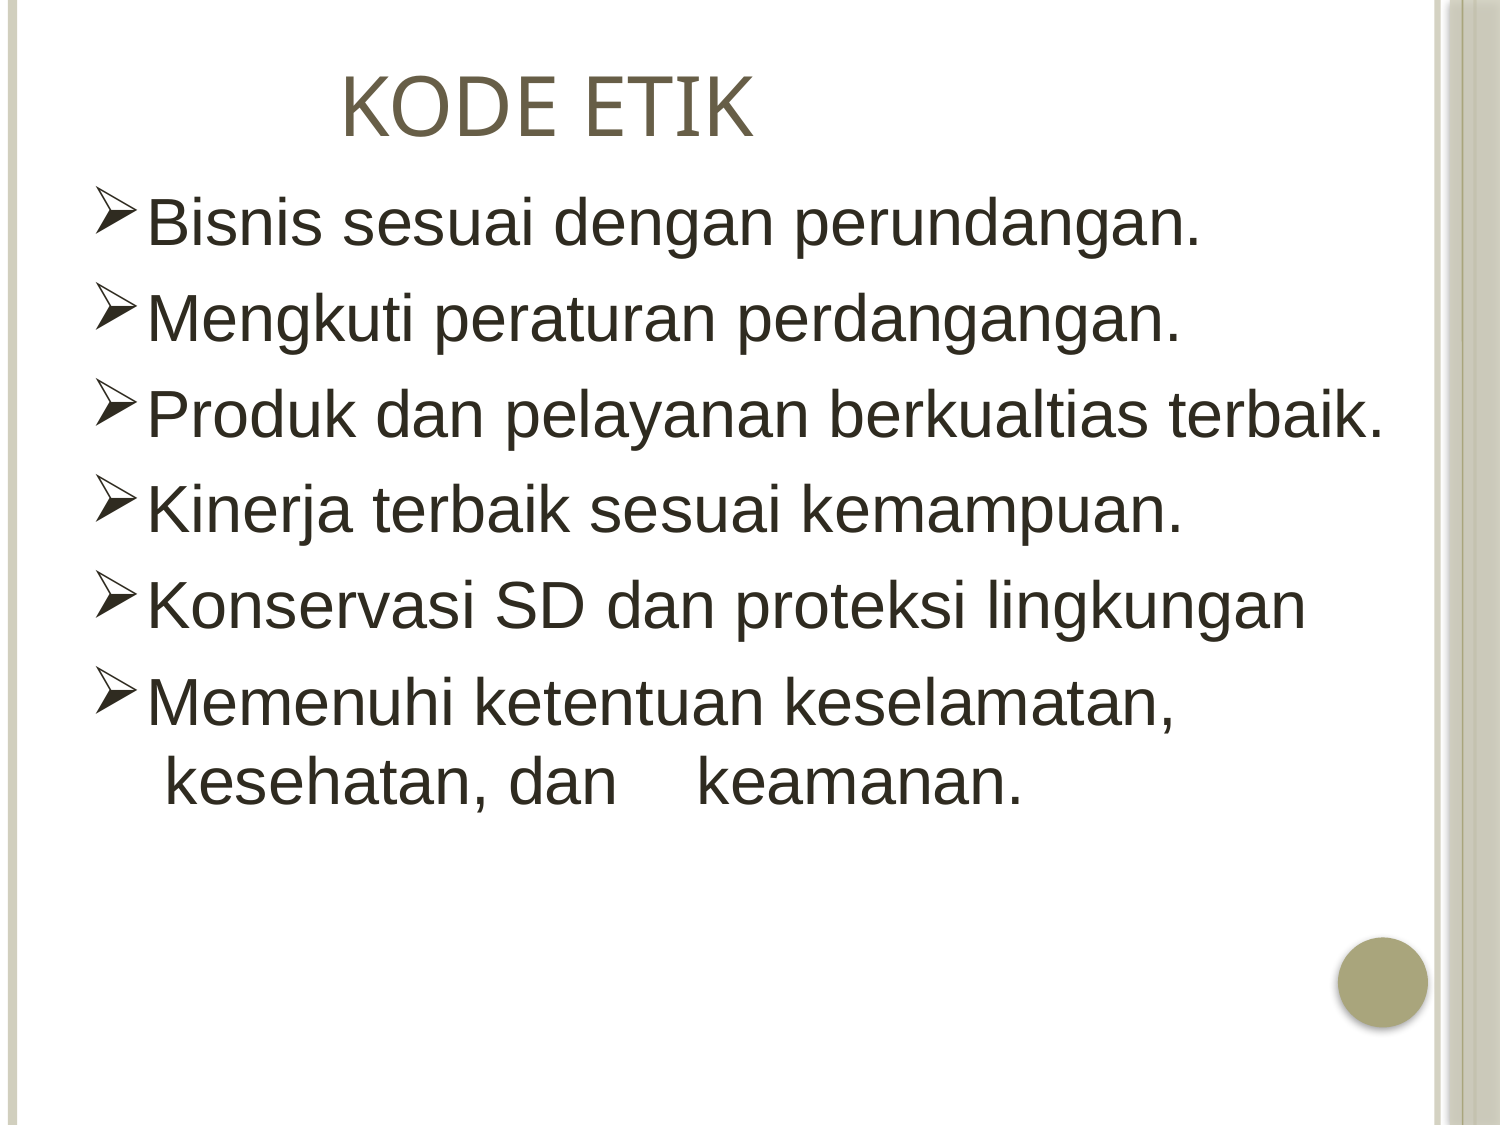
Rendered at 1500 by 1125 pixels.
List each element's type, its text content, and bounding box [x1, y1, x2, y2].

text_box Bisnis sesuai dengan perundangan. Mengkuti peraturan perdangangan. Produk dan pelayanan berkualtias terbaik. Kinerja terbaik sesuai kemampuan. Konservasi SD dan proteksi lingkungan Memenuhi ketentuan keselamatan, kesehatan, dan keamanan. [87, 160, 1392, 819]
title Kode Etik [336, 0, 931, 153]
